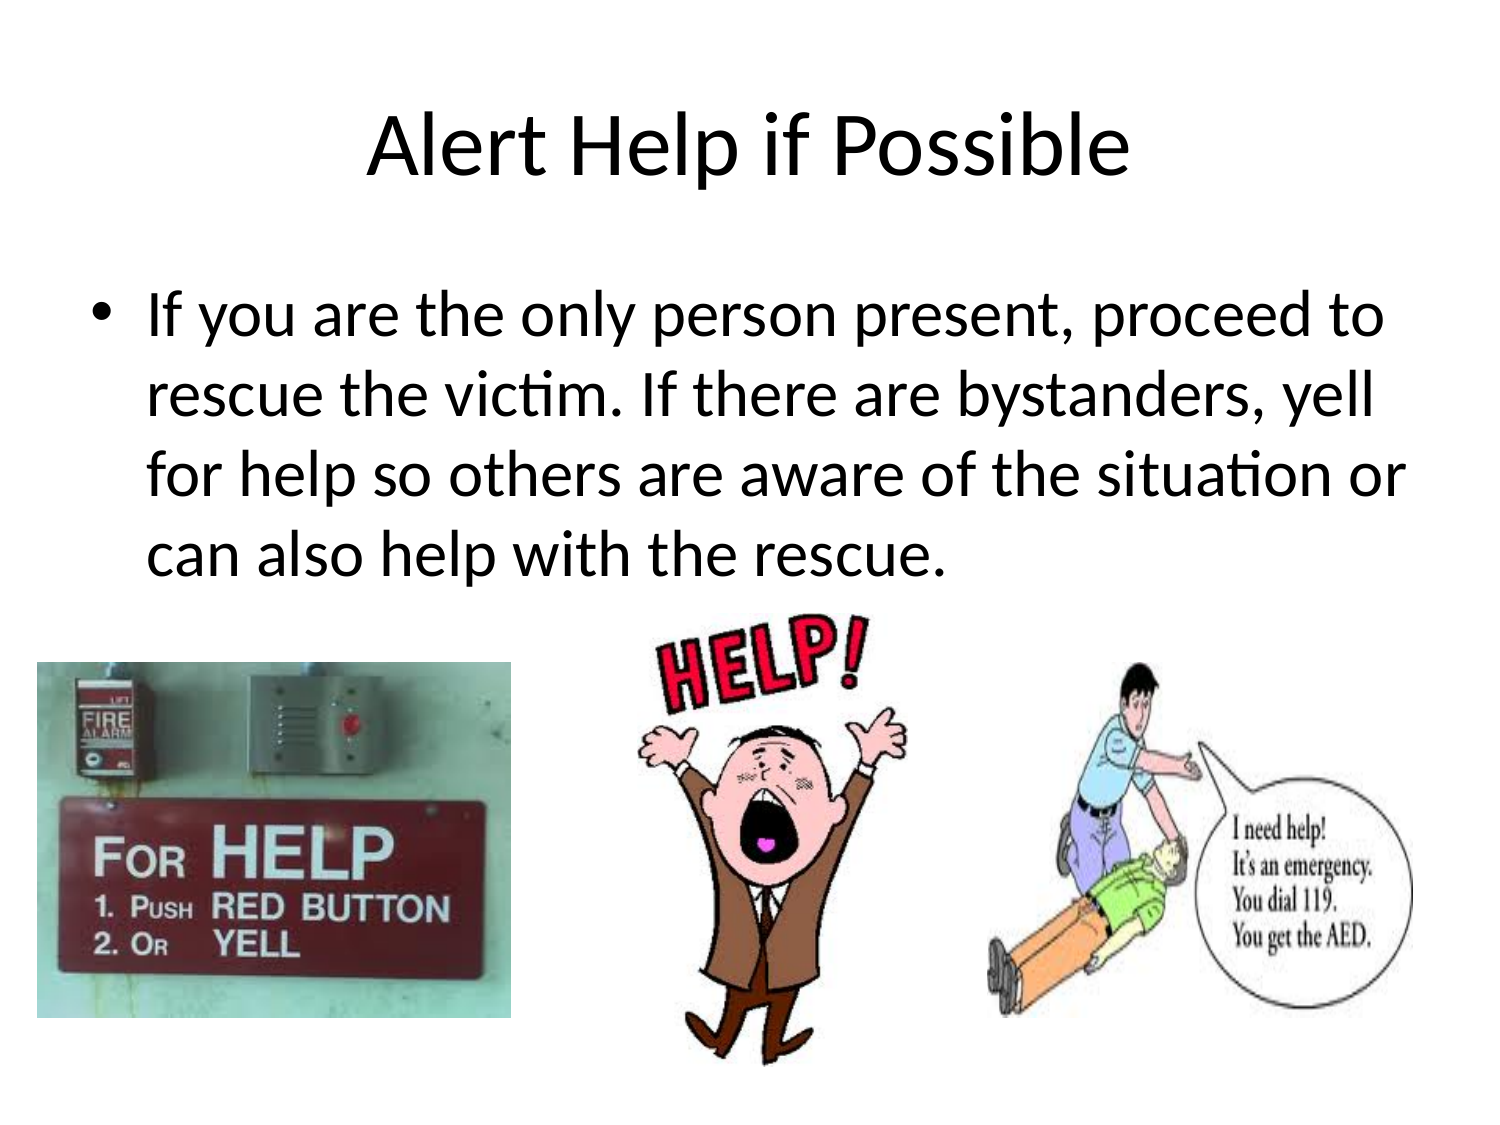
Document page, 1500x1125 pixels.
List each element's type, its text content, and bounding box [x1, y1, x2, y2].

title Alert Help if Possible [75, 45, 1425, 233]
picture [637, 613, 909, 1067]
list If you are the only person present, proceed to rescue the victim. If there are bystanders, yell for help so others are aware of the situation or can also help with the rescue. [75, 262, 1425, 1005]
picture [37, 662, 512, 1018]
picture [987, 662, 1413, 1018]
